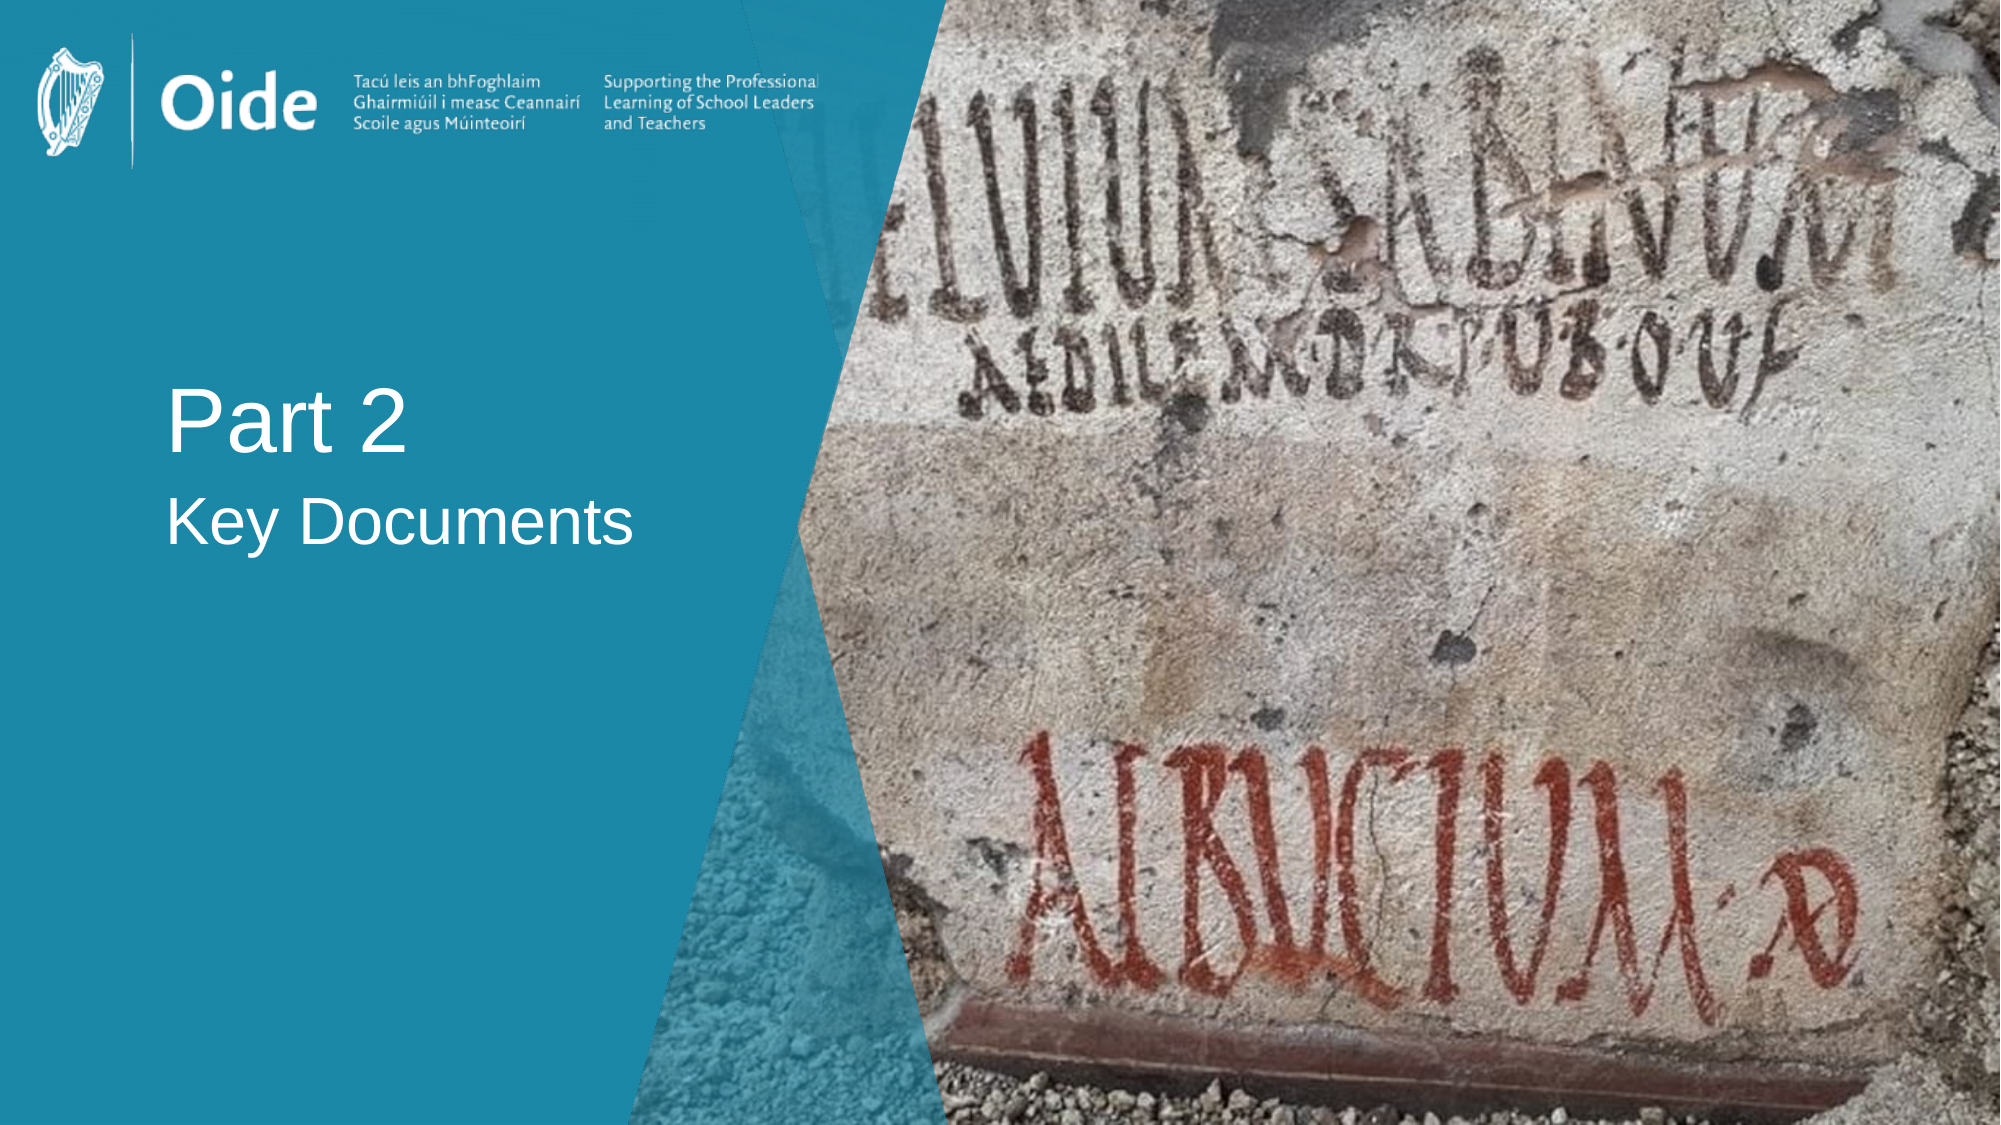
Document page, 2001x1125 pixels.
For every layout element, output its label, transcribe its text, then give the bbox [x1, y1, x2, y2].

list Key Documents [150, 480, 783, 963]
title Part 2 [150, 304, 783, 480]
picture [0, 0, 2000, 1125]
